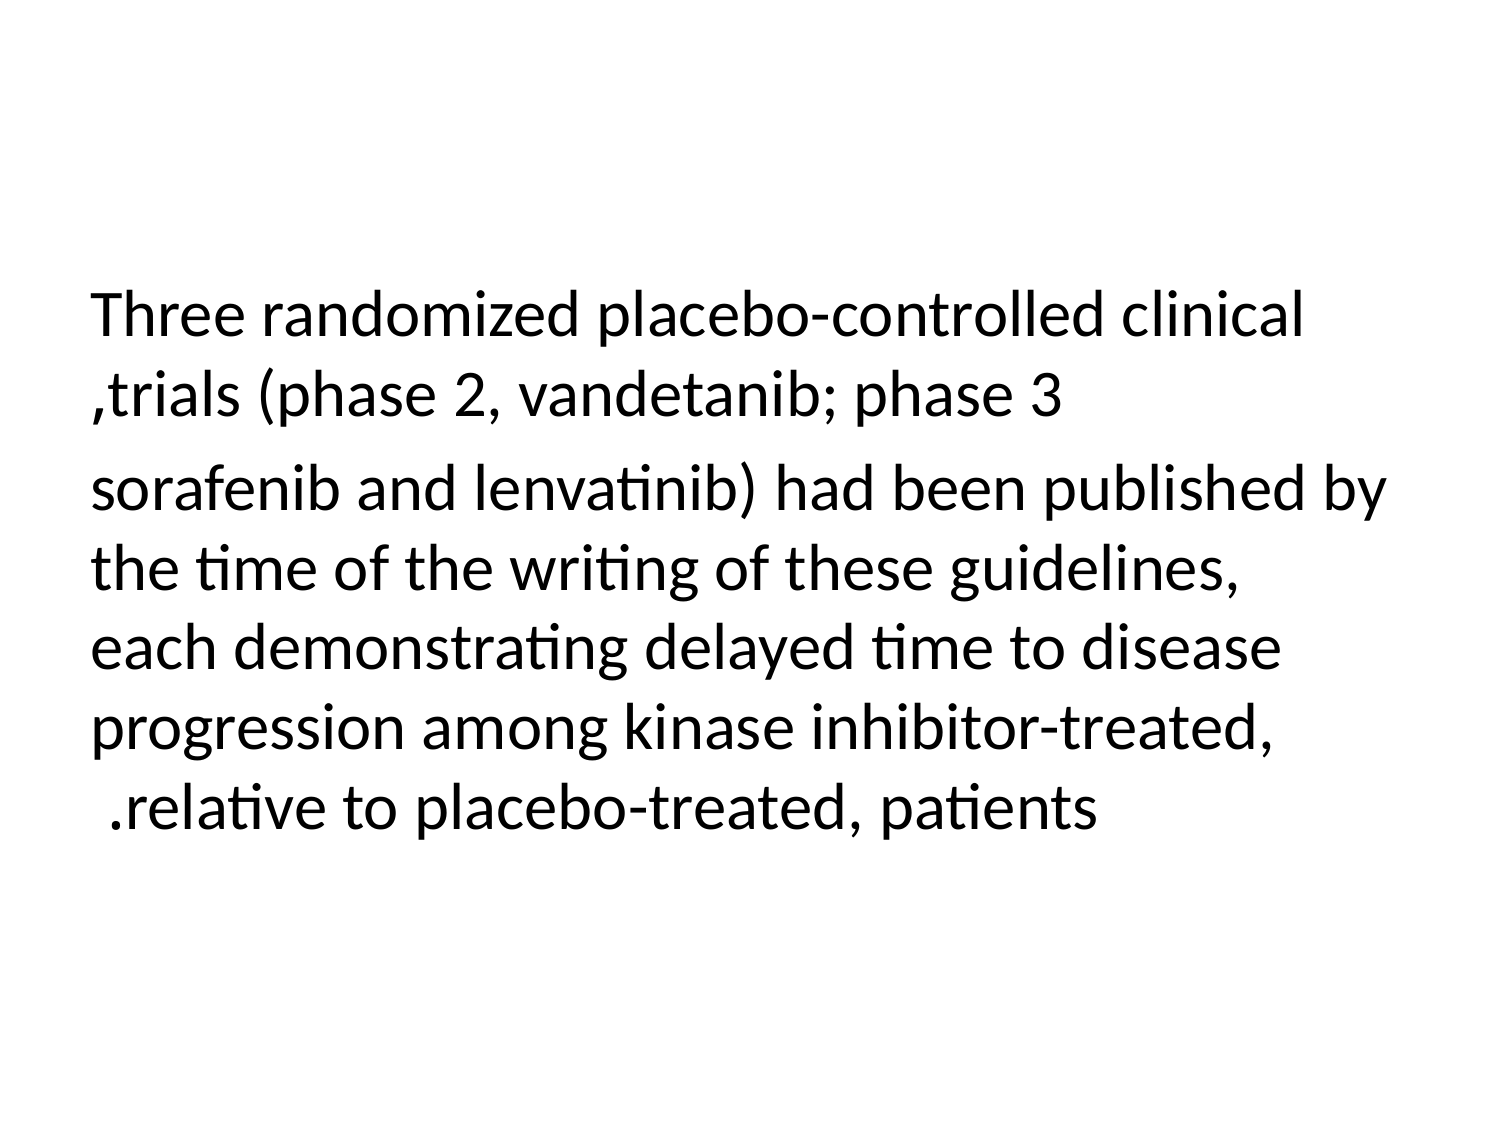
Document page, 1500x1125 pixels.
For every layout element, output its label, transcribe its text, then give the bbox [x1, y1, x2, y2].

list Three randomized placebo-controlled clinical trials (phase 2, vandetanib; phase 3, sorafenib and lenvatinib) had been published by the time of the writing of these guidelines, each demonstrating delayed time to disease progression among kinase inhibitor-treated, relative to placebo-treated, patients. [75, 262, 1425, 1005]
